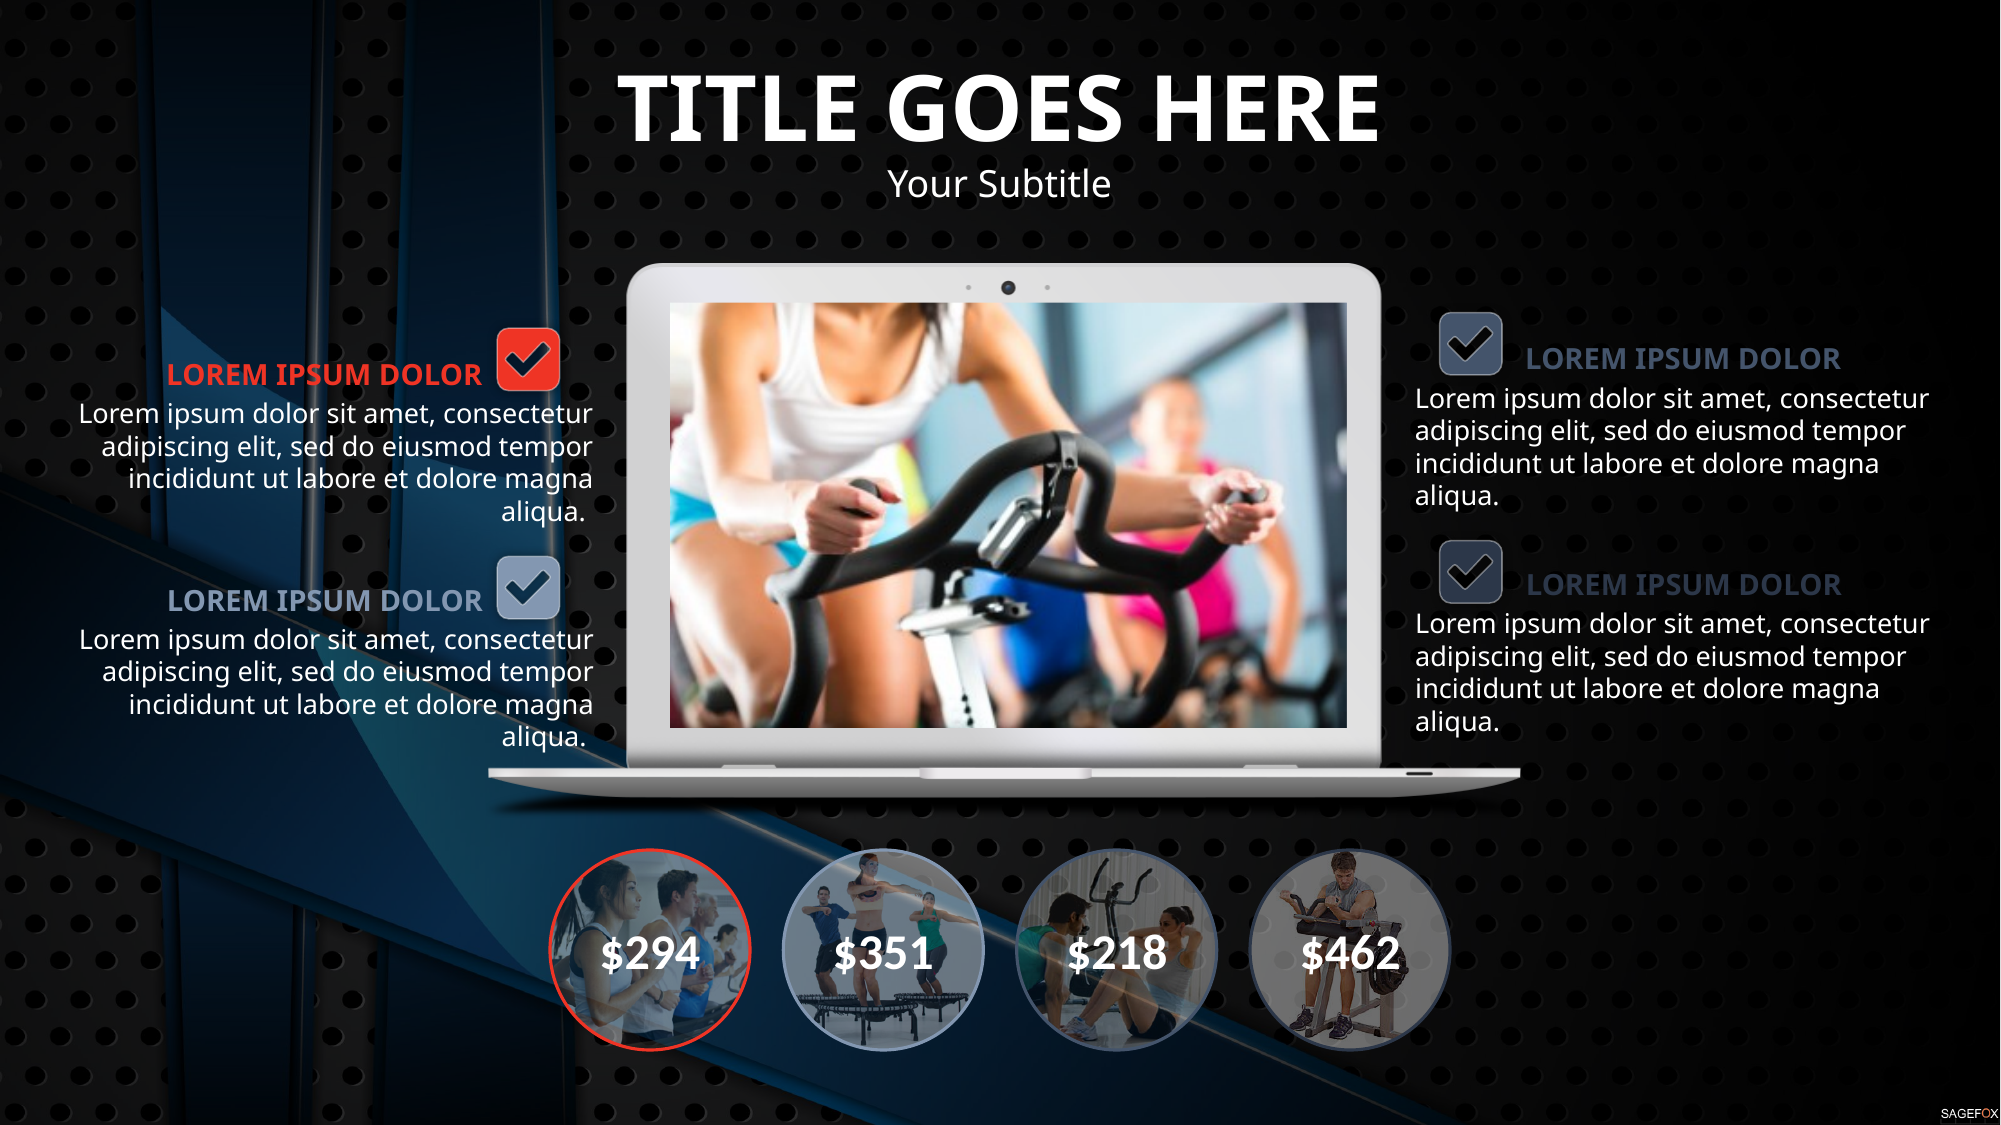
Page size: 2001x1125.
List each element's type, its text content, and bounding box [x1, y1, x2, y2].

text_box LOREM IPSUM DOLOR Lorem ipsum dolor sit amet, consectetur adipiscing elit, sed do eiusmod tempor incididunt ut labore et dolore magna aliqua. [1522, 558, 1968, 744]
picture [0, 0, 2001, 1125]
text_box LOREM IPSUM DOLOR Lorem ipsum dolor sit amet, consectetur adipiscing elit, sed do eiusmod tempor incididunt ut labore et dolore magna aliqua. [41, 349, 486, 535]
text_box $462 [1250, 849, 1451, 1051]
text_box $351 [783, 849, 984, 1051]
text_box $218 [1016, 849, 1217, 1051]
text_box TITLE GOES HERE Your Subtitle [548, 42, 1452, 212]
text_box $294 [549, 849, 751, 1051]
text_box LOREM IPSUM DOLOR Lorem ipsum dolor sit amet, consectetur adipiscing elit, sed do eiusmod tempor incididunt ut labore et dolore magna aliqua. [1522, 333, 1967, 519]
text_box LOREM IPSUM DOLOR Lorem ipsum dolor sit amet, consectetur adipiscing elit, sed do eiusmod tempor incididunt ut labore et dolore magna aliqua. [41, 574, 486, 760]
